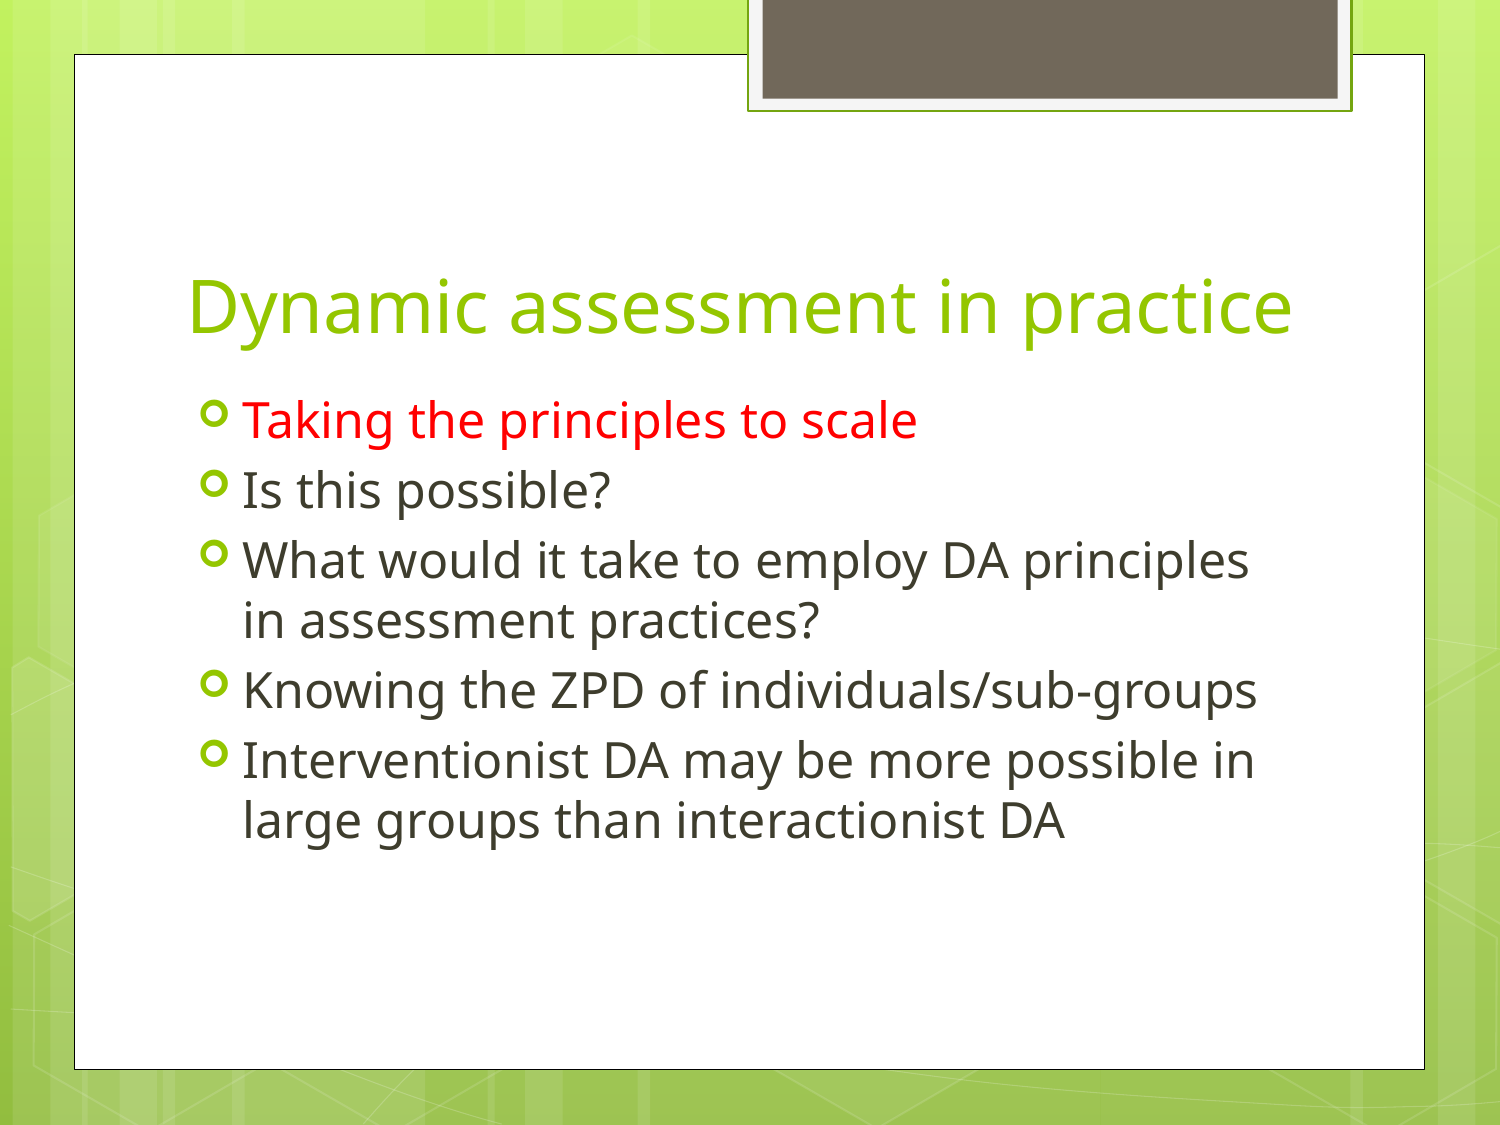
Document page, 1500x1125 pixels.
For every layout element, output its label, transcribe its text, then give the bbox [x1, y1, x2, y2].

title Dynamic assessment in practice [171, 168, 1324, 357]
list Taking the principles to scale Is this possible? What would it take to employ DA principles in assessment practices? Knowing the ZPD of individuals/sub-groups Interventionist DA may be more possible in large groups than interactionist DA [171, 381, 1283, 957]
